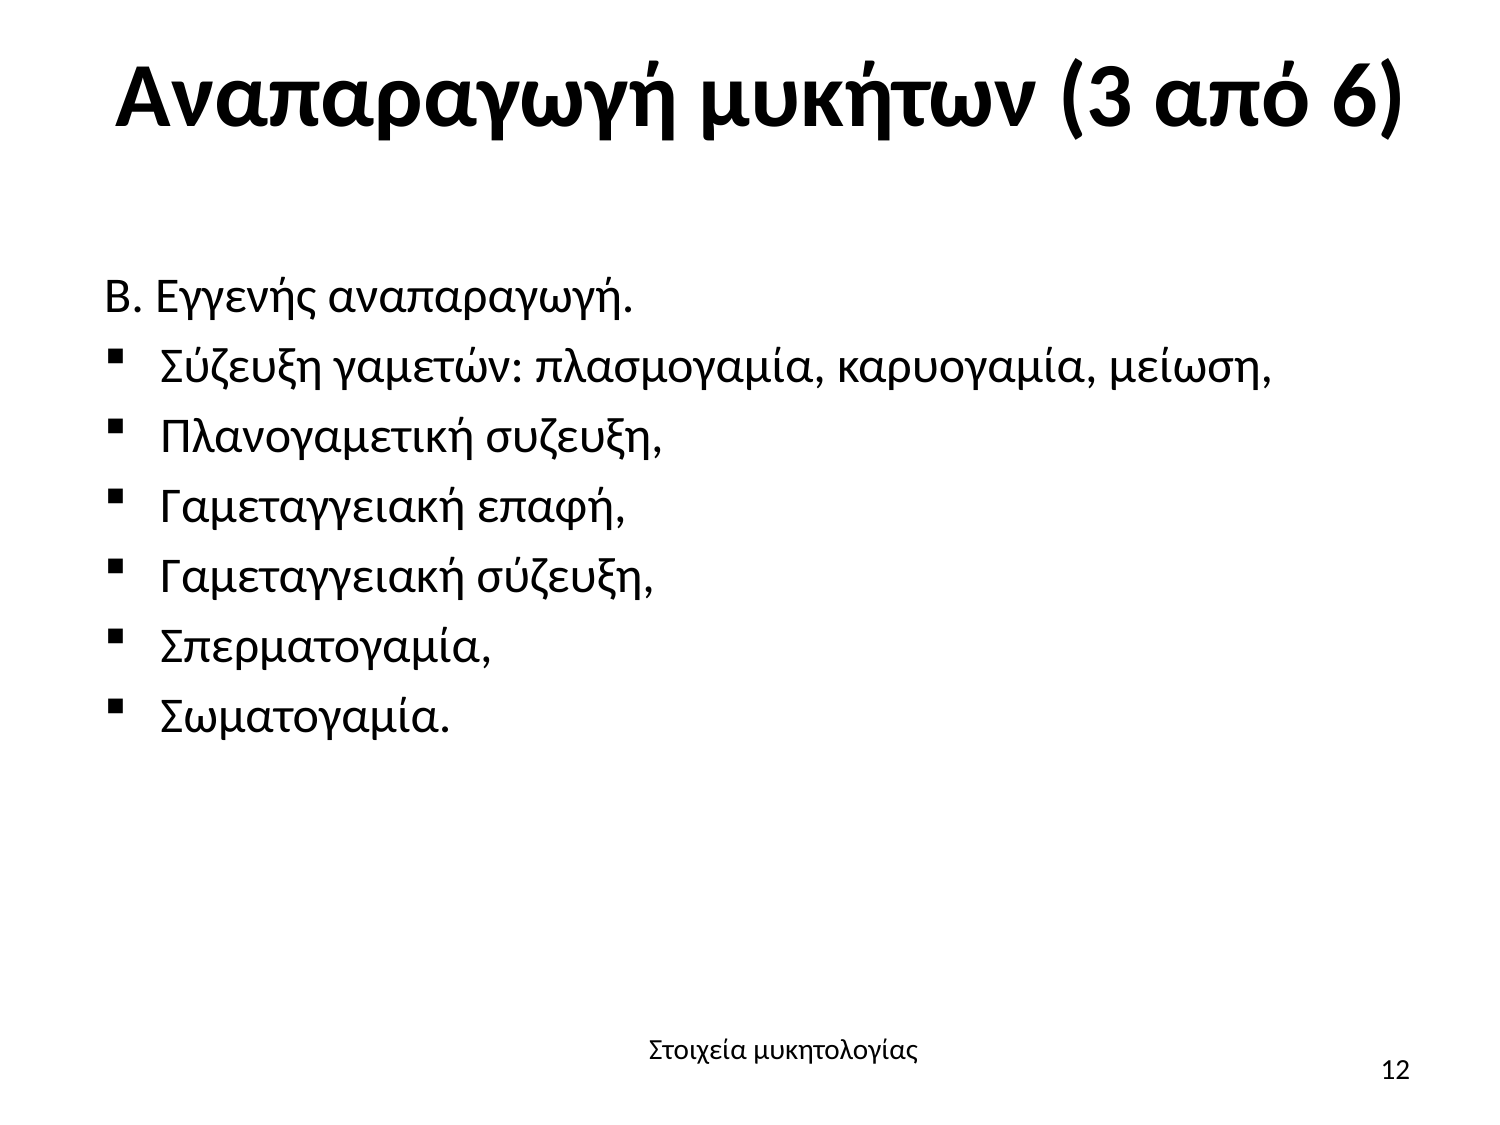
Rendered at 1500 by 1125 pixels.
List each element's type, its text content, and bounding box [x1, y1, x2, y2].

text_box 12 [1074, 1042, 1425, 1103]
text_box Στοιχεία μυκητολογίας [521, 1023, 1046, 1106]
text_box Β. Εγγενής αναπαραγωγή. Σύζευξη γαμετών: πλασμογαμία, καρυογαμία, μείωση, Πλανογαμετική συζευξη, Γαμεταγγειακή επαφή, Γαμεταγγειακή σύζευξη, Σπερματογαμία, Σωματογαμία. [89, 255, 1438, 811]
title Αναπαραγωγή μυκήτων (3 από 6) [76, 7, 1447, 173]
